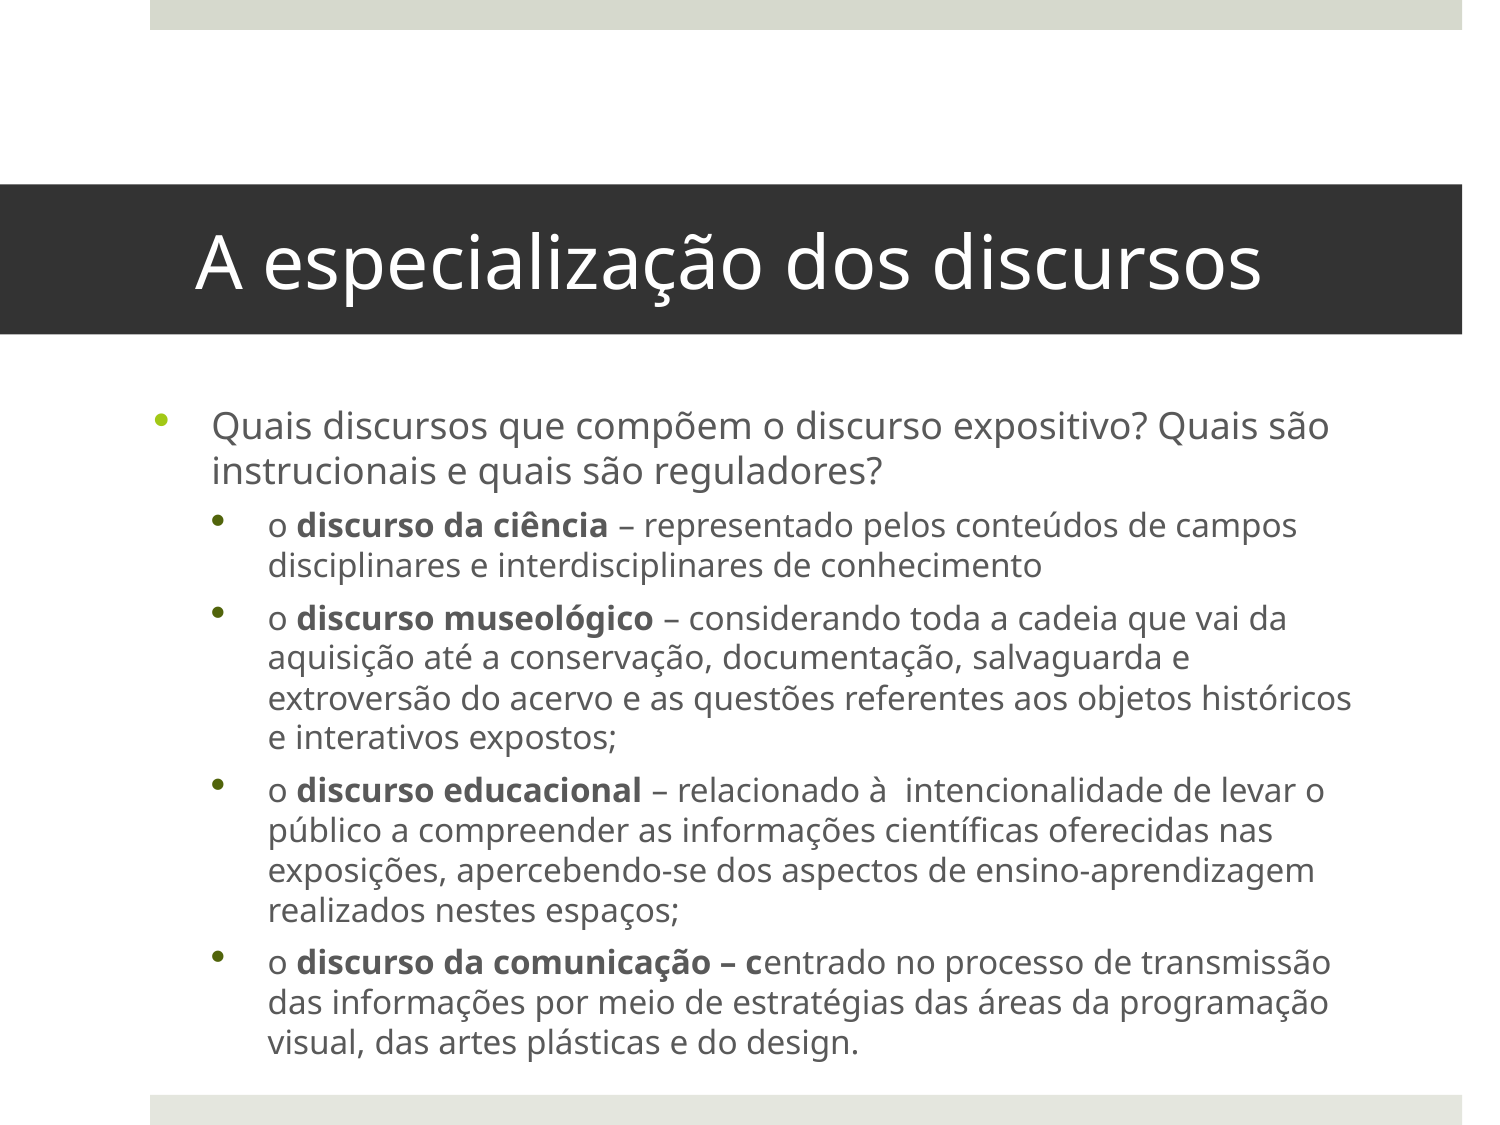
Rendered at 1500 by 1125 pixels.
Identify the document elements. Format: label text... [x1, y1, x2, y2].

title A especialização dos discursos [0, 184, 1463, 335]
list Quais discursos que compõem o discurso expositivo? Quais são instrucionais e quais são reguladores? o discurso da ciência – representado pelos conteúdos de campos disciplinares e interdisciplinares de conhecimento o discurso museológico – considerando toda a cadeia que vai da aquisição até a conservação, documentação, salvaguarda e extroversão do acervo e as questões referentes aos objetos históricos e interativos expostos; o discurso educacional – relacionado à intencionalidade de levar o público a compreender as informações científicas oferecidas nas exposições, apercebendo-se dos aspectos de ensino-aprendizagem realizados nestes espaços; o discurso da comunicação – centrado no processo de transmissão das informações por meio de estratégias das áreas da programação visual, das artes plásticas e do design. [140, 394, 1389, 997]
